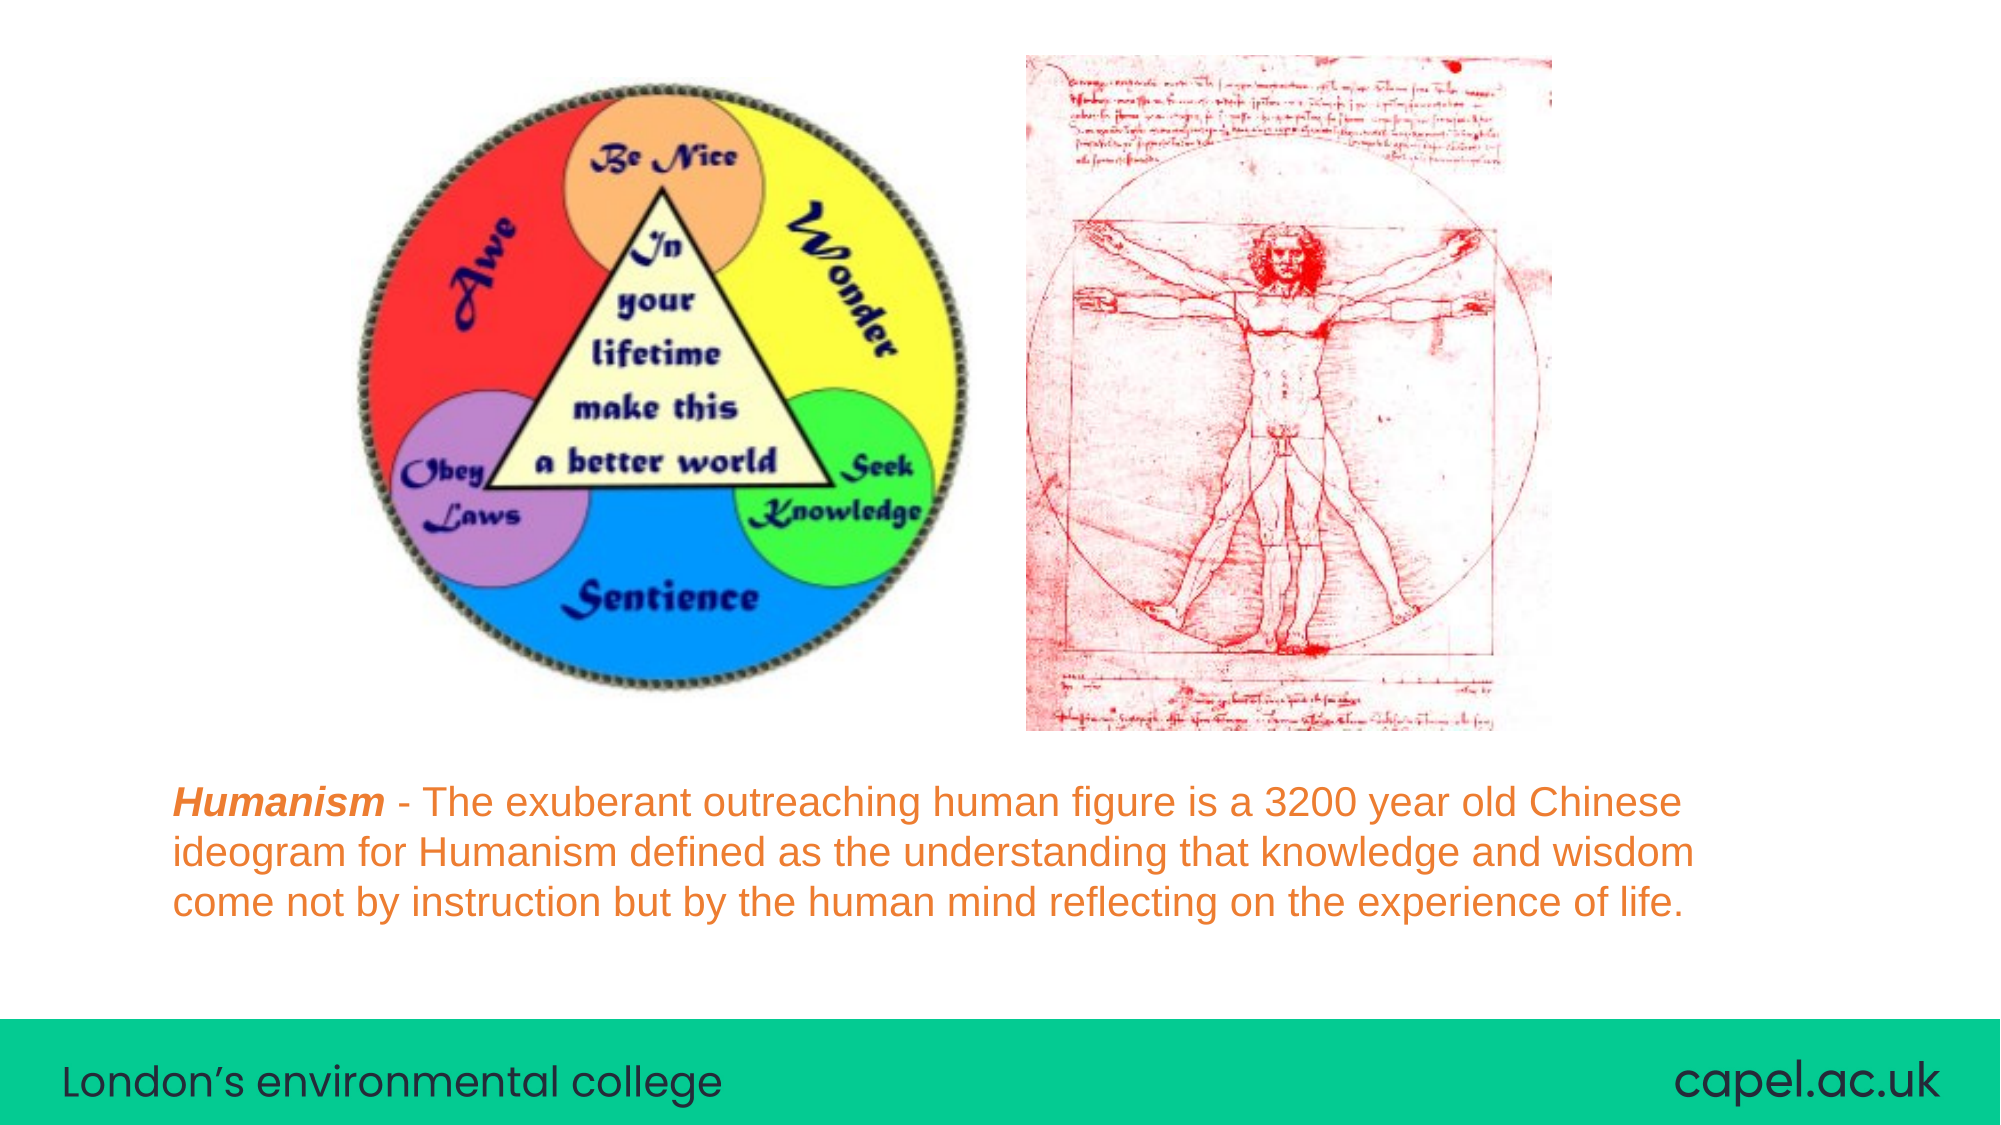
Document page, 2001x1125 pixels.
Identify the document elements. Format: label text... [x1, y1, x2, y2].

picture [1025, 55, 1552, 731]
text_box Humanism - The exuberant outreaching human figure is a 3200 year old Chinese ideogram for Humanism defined as the understanding that knowledge and wisdom come not by instruction but by the human mind reflecting on the experience of life. [157, 767, 1790, 983]
picture [351, 77, 977, 703]
picture [0, 1019, 2000, 1125]
